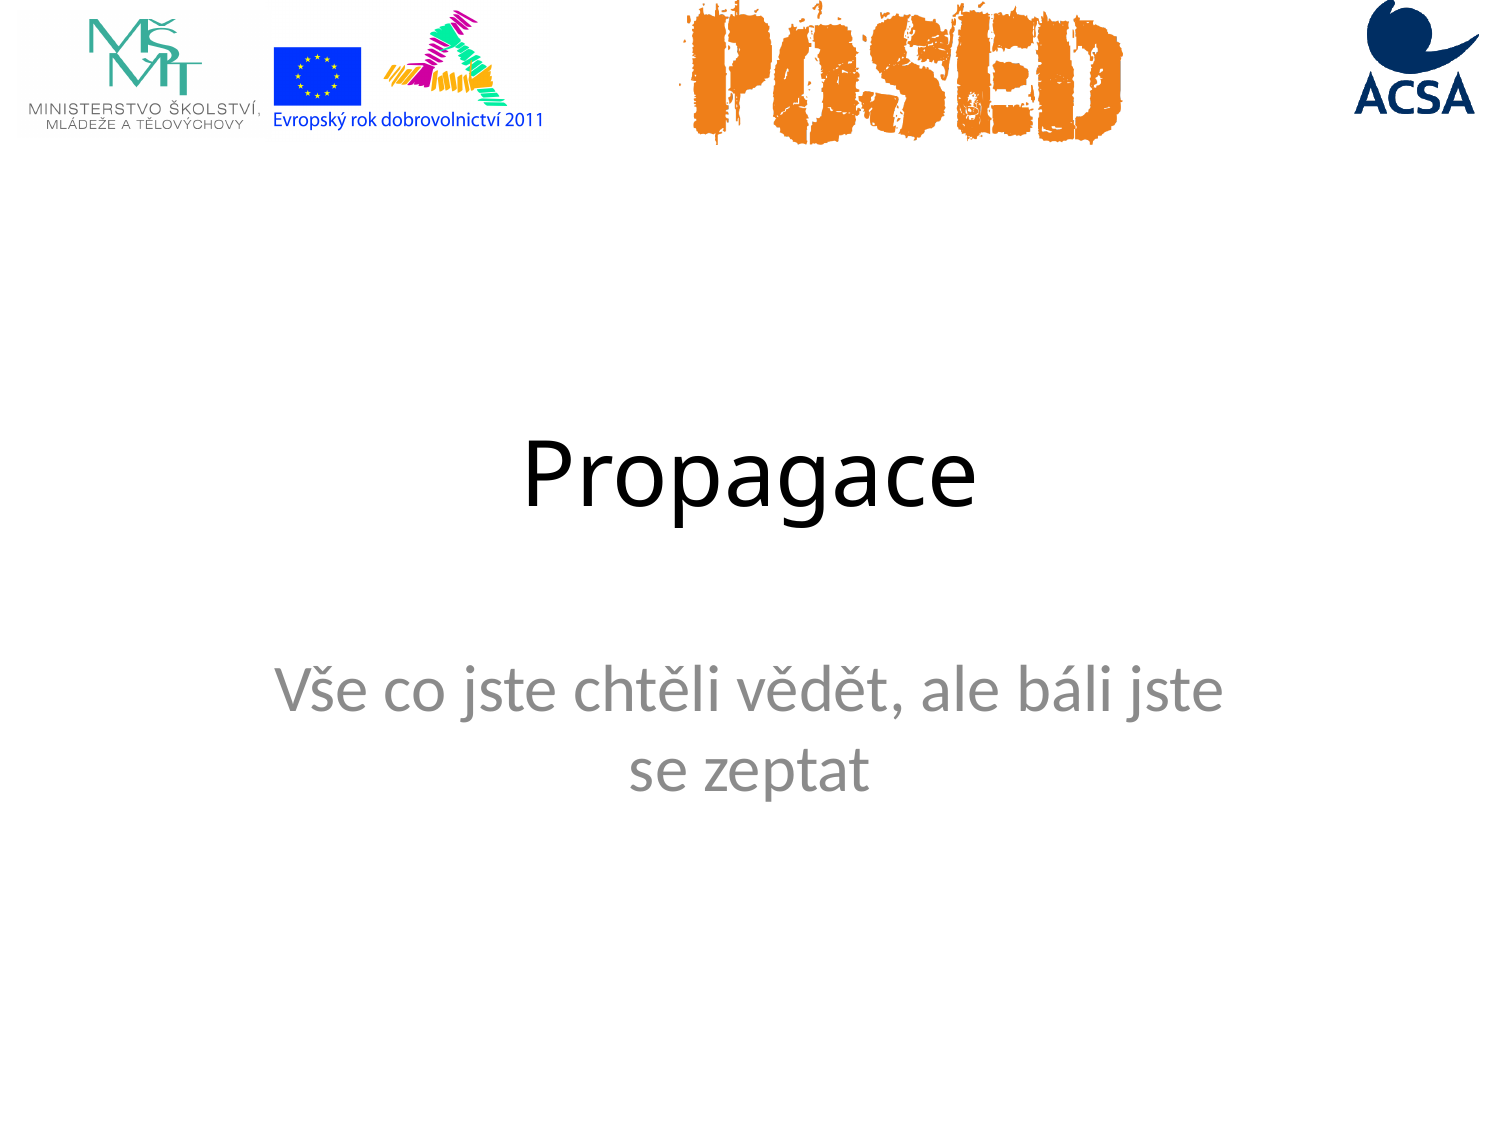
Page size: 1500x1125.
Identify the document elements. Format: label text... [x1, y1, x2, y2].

picture [1354, 0, 1479, 114]
title Propagace [112, 349, 1388, 591]
picture [679, 0, 1123, 145]
subtitle Vše co jste chtěli vědět, ale báli jste se zeptat [225, 637, 1275, 925]
picture [17, 0, 550, 142]
